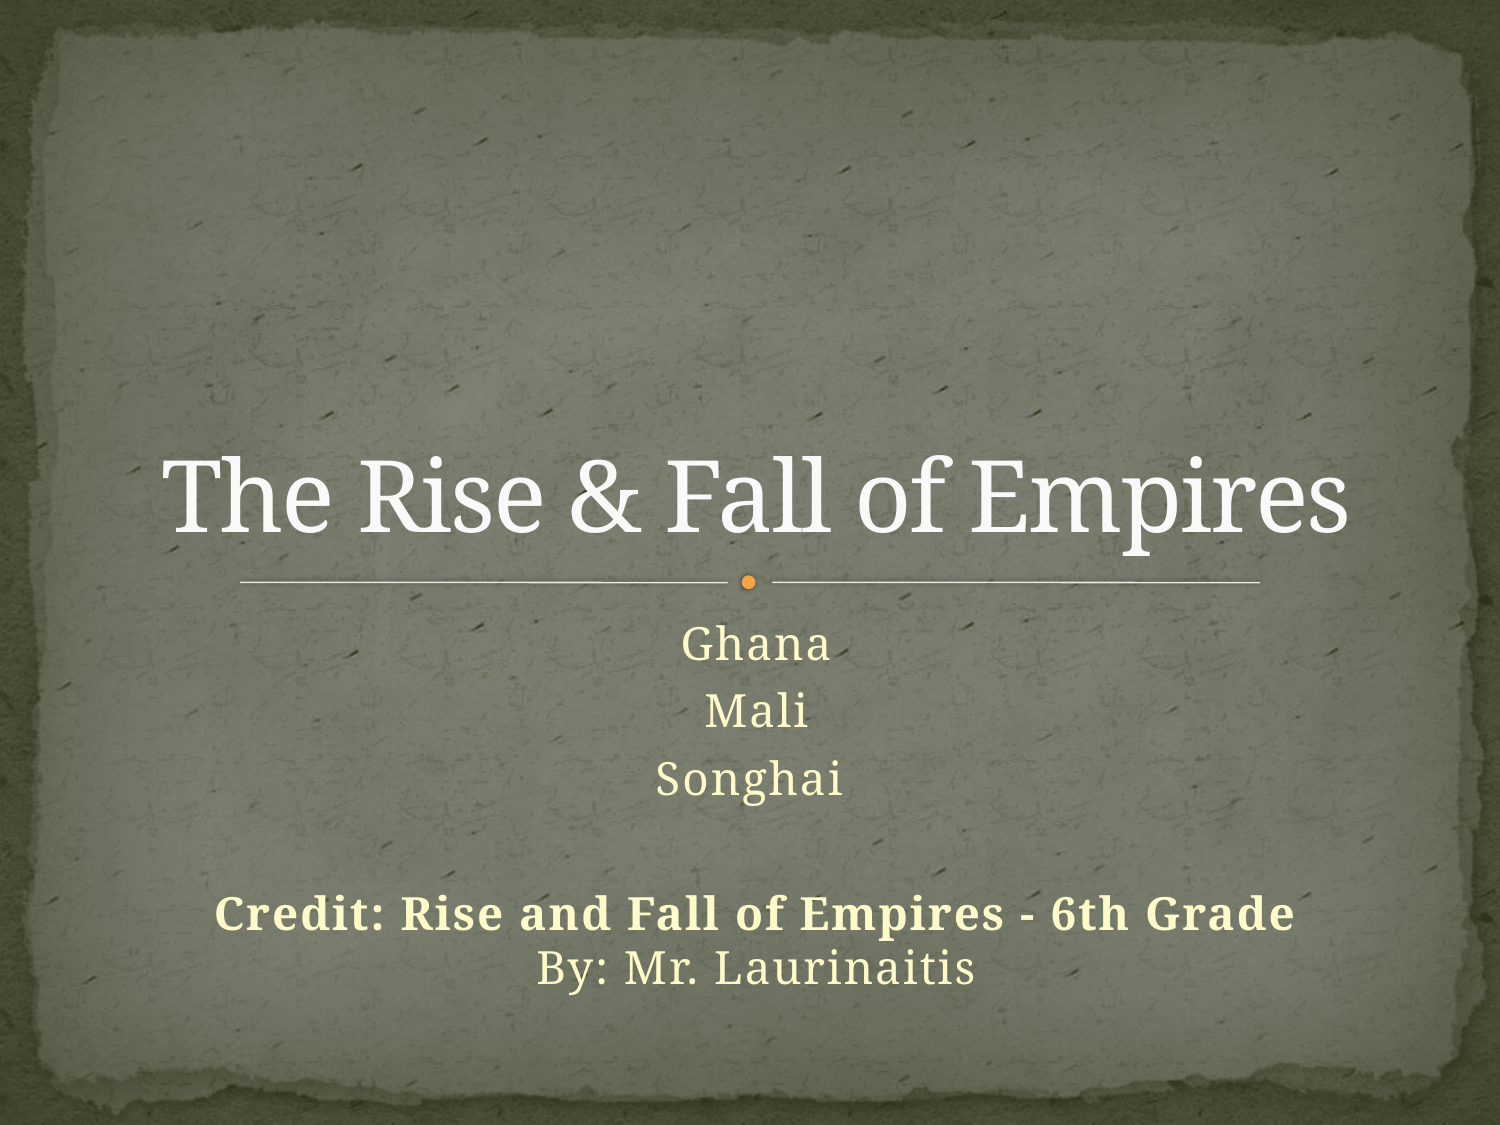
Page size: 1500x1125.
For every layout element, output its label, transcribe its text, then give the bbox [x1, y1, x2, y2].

title The Rise & Fall of Empires [74, 235, 1438, 561]
subtitle Ghana Mali Songhai Credit: Rise and Fall of Empires - 6th Grade By: Mr. Laurinaitis [75, 606, 1438, 795]
